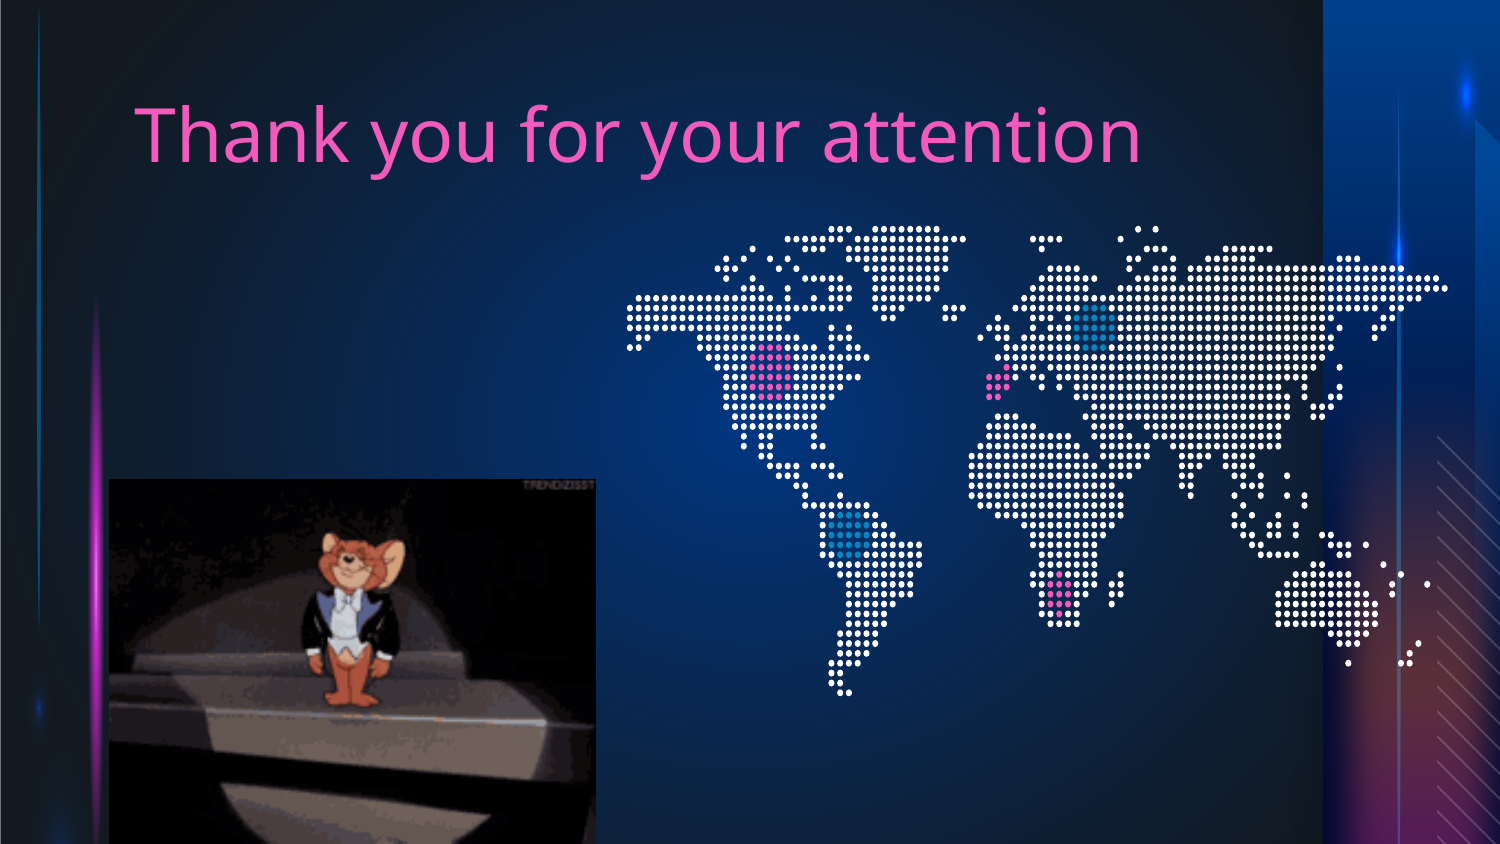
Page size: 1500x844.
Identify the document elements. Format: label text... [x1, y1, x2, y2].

picture [0, 0, 1500, 844]
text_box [626, 225, 1450, 697]
title Thank you for your attention [119, 72, 1449, 167]
